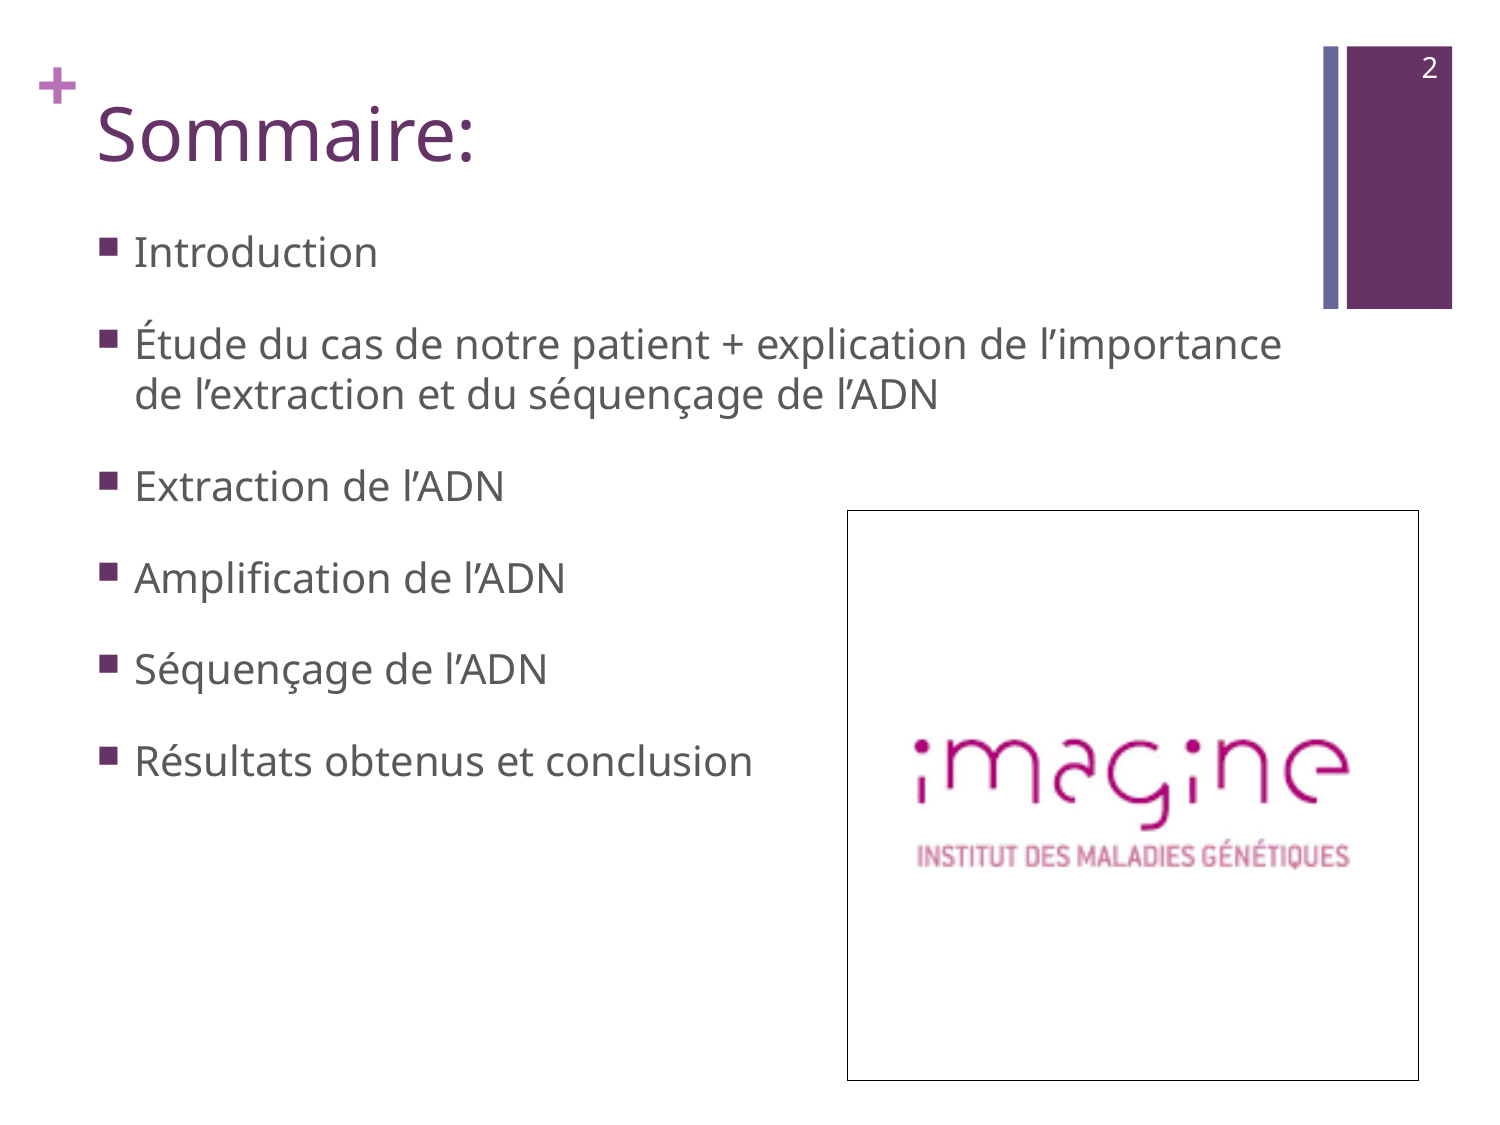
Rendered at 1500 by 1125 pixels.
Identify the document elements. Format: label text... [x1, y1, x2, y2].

picture [847, 509, 1419, 1082]
title Sommaire: [81, 79, 1322, 209]
list Introduction Étude du cas de notre patient + explication de l’importance de l’extraction et du séquençage de l’ADN Extraction de l’ADN Amplification de l’ADN Séquençage de l’ADN Résultats obtenus et conclusion [81, 218, 1322, 1005]
slide_number 2 [1362, 39, 1454, 100]
